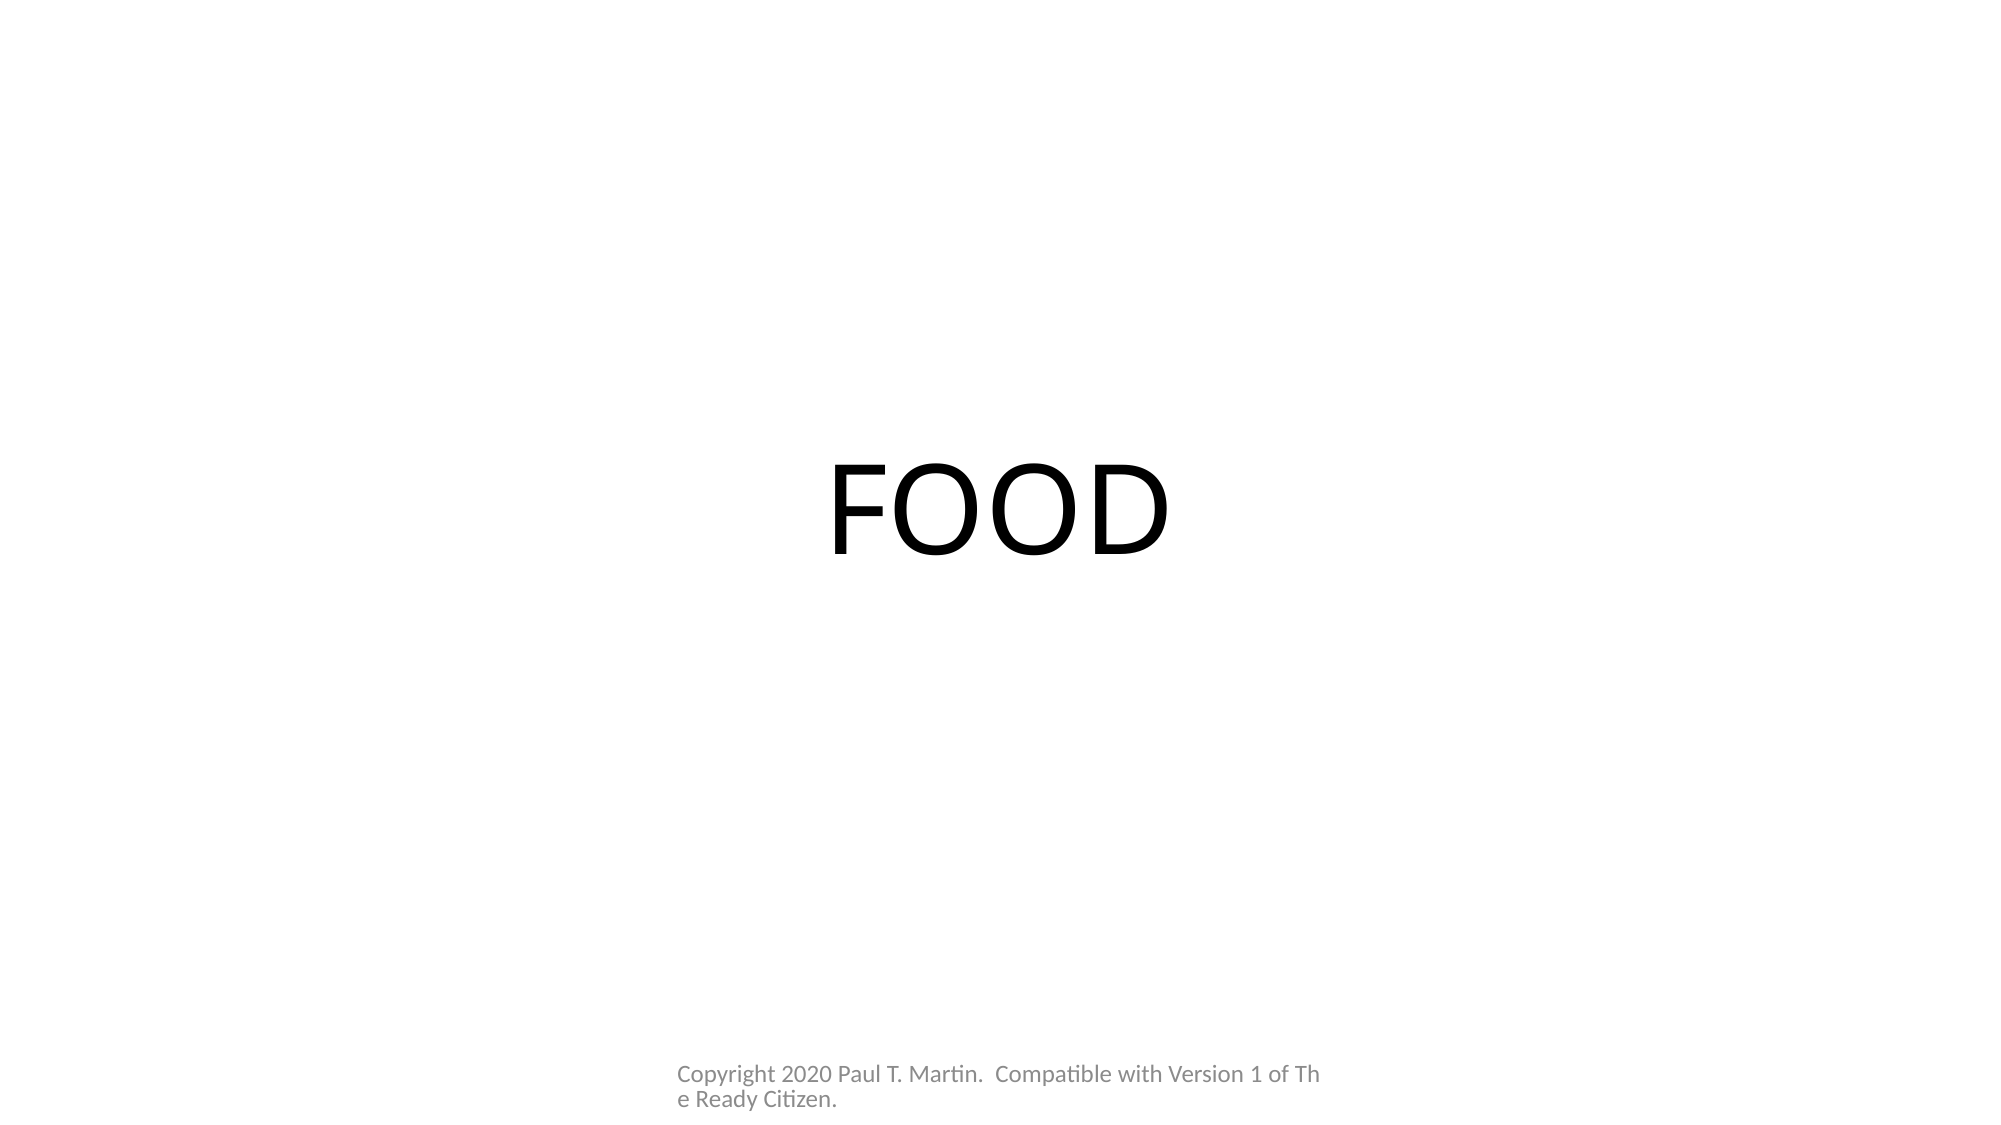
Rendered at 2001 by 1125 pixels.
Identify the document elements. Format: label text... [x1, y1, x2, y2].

footer Copyright 2020 Paul T. Martin. Compatible with Version 1 of The Ready Citizen. [662, 1042, 1338, 1103]
title FOOD [136, 280, 1862, 749]
